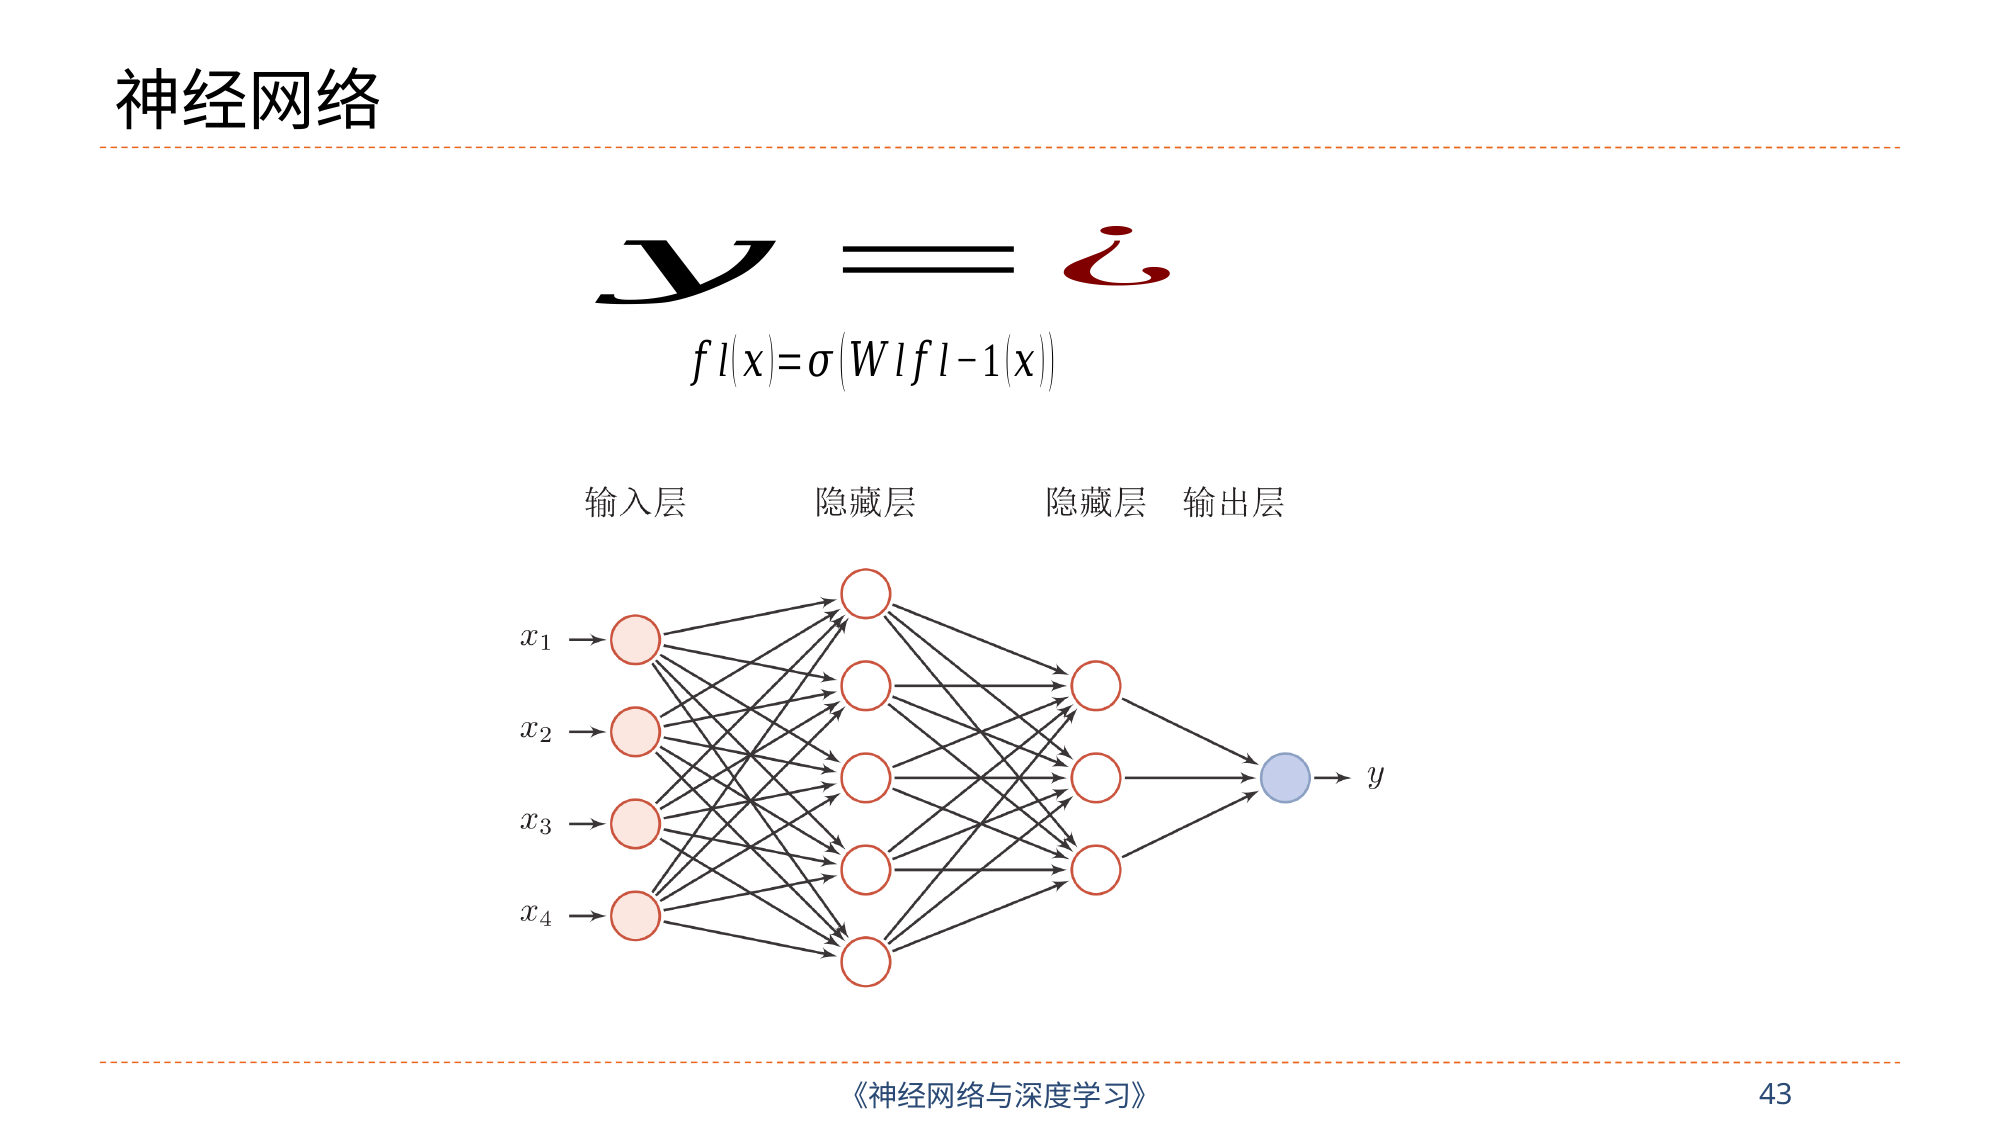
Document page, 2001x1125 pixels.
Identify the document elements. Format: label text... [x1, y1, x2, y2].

title 神经网络 [99, 24, 1900, 146]
picture [474, 463, 1407, 997]
